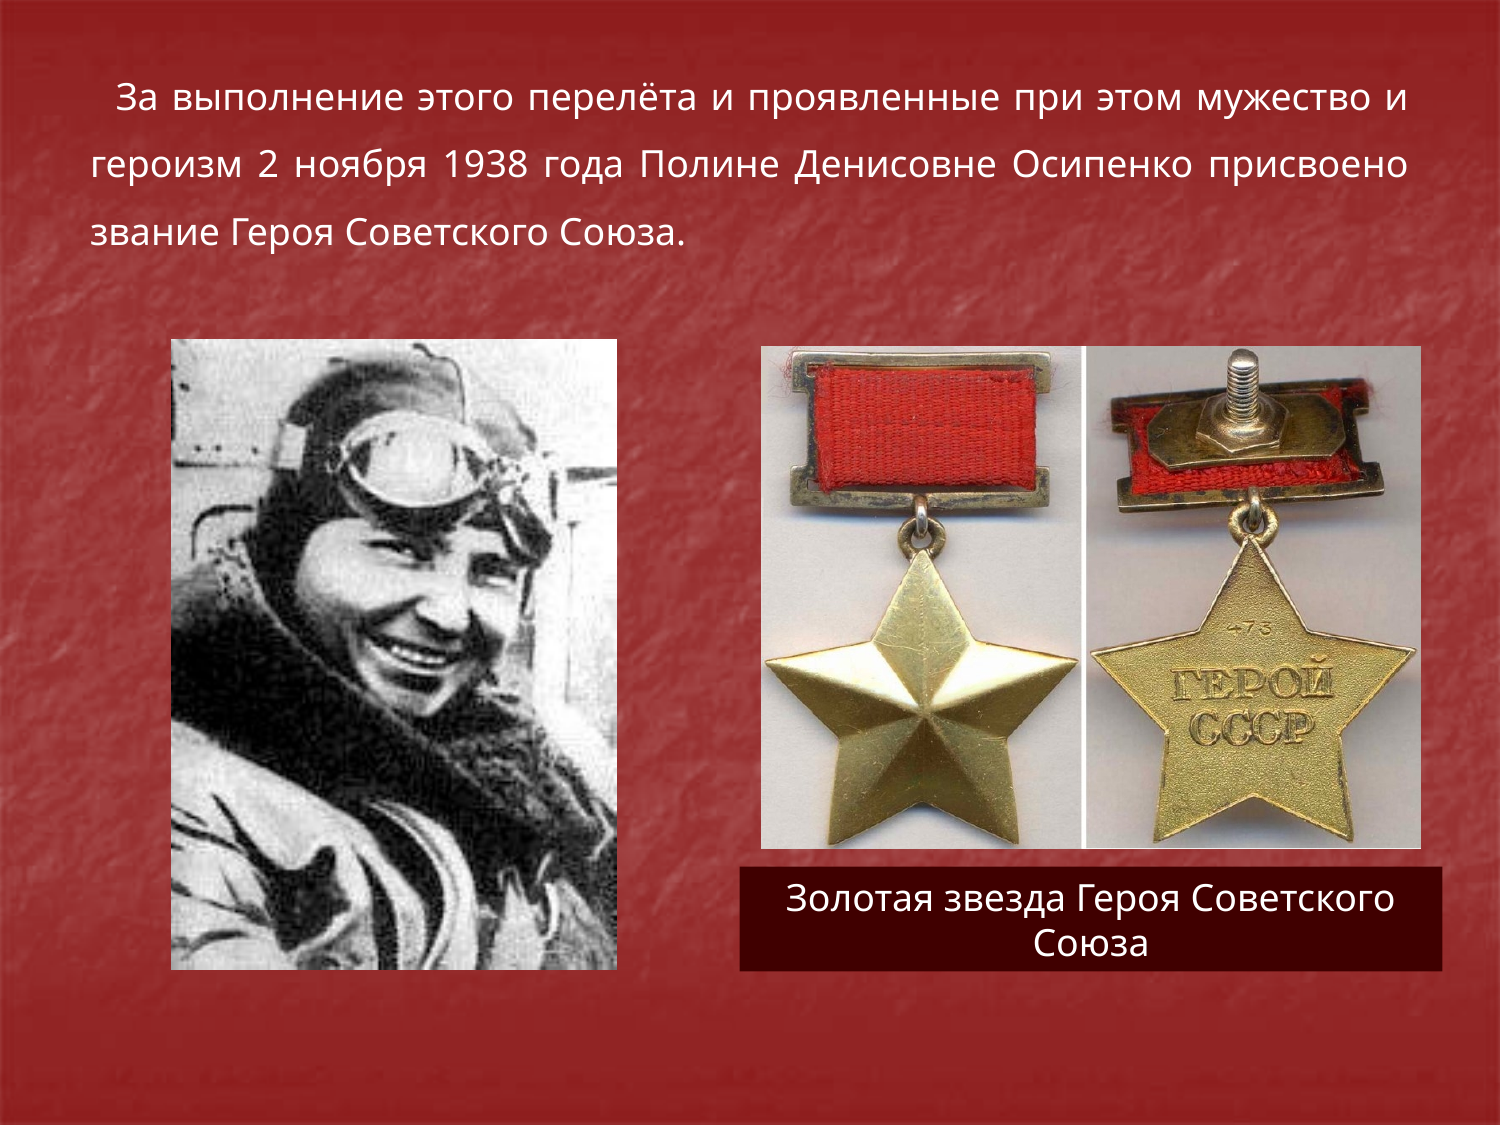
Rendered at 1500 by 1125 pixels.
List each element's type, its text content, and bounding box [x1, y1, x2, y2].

picture [761, 345, 1421, 849]
list За выполнение этого перелёта и проявленные при этом мужество и героизм 2 ноября 1938 года Полине Денисовне Осипенко присвоено звание Героя Советского Союза. [75, 42, 1425, 718]
text_box Золотая звезда Героя Советского Союза [739, 866, 1443, 972]
picture [170, 339, 617, 970]
